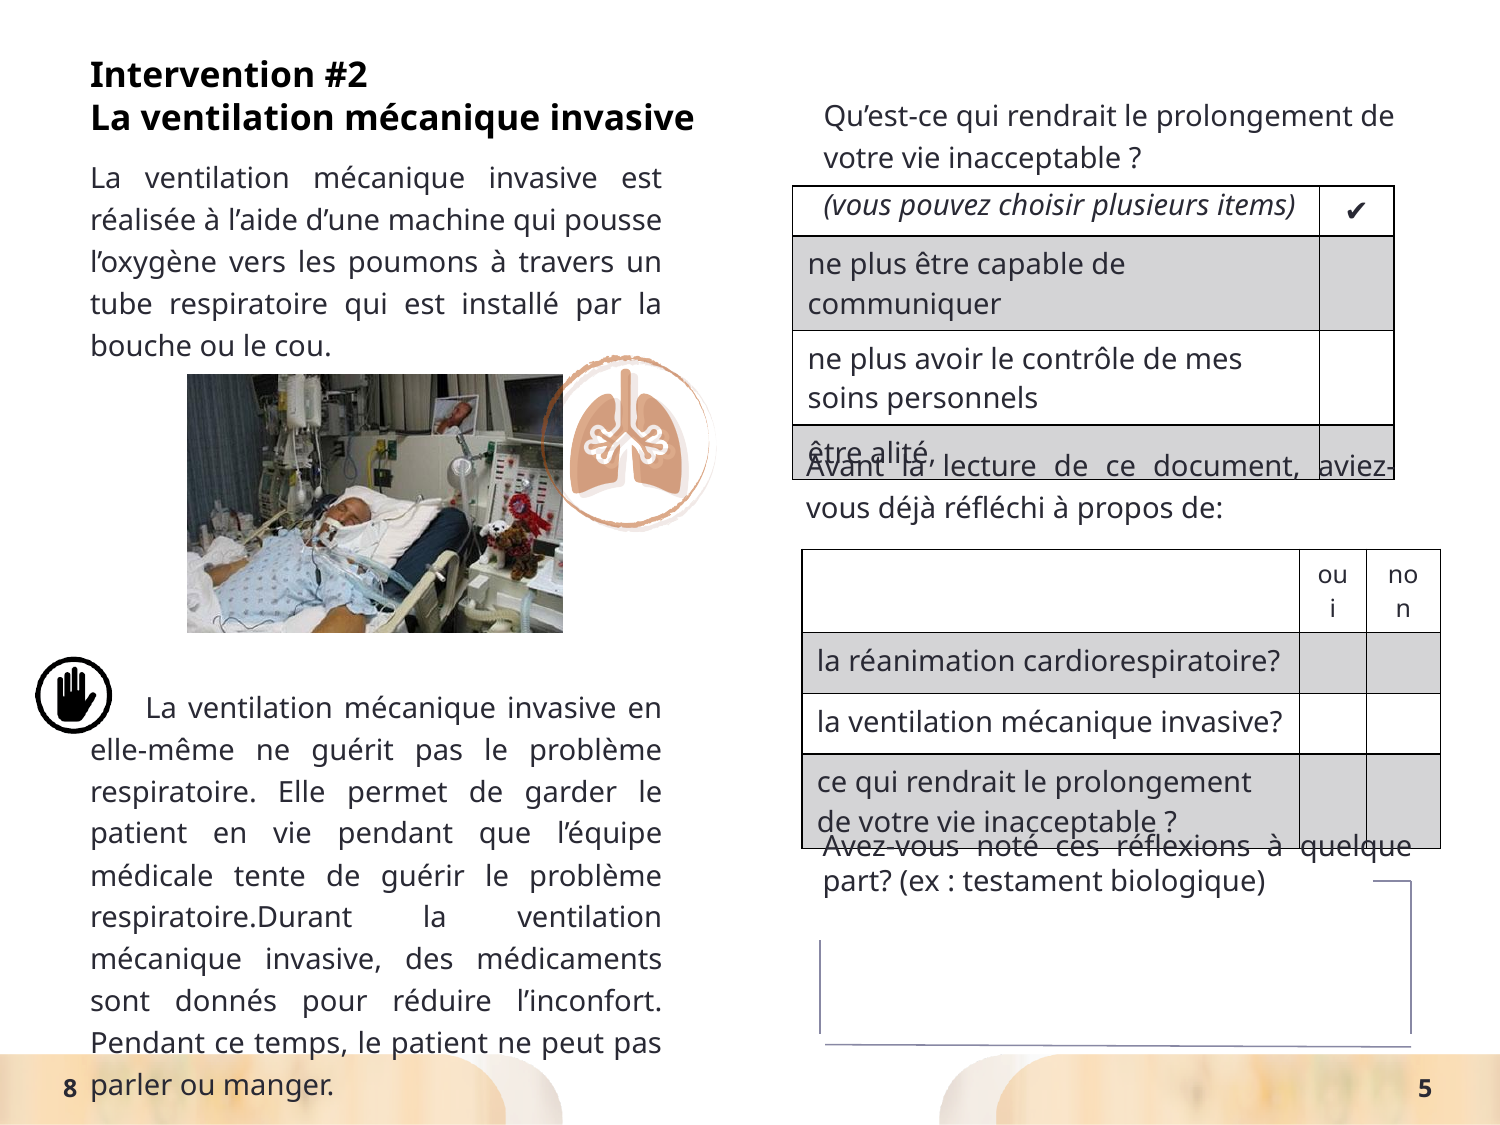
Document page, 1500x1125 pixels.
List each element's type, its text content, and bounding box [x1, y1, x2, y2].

table_cell ne plus avoir le contrôle de mes soins personnels [793, 331, 1319, 424]
table_header [803, 550, 1299, 632]
table_header oui [1300, 550, 1366, 632]
text_box Avez-vous noté ces réflexions à quelque part? (ex : testament biologique) [807, 820, 1428, 903]
table_cell [1367, 694, 1440, 753]
table_cell la réanimation cardiorespiratoire? [803, 633, 1299, 693]
table_cell ce qui rendrait le prolongement de votre vie inacceptable ? [803, 755, 1299, 848]
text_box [824, 1044, 1412, 1048]
table_cell ne plus être capable de communiquer [793, 237, 1319, 330]
table_cell la ventilation mécanique invasive? [803, 694, 1299, 753]
table_cell [1367, 633, 1440, 693]
picture [0, 0, 1500, 1125]
title Intervention #2 La ventilation mécanique invasive [75, 45, 738, 176]
table_cell [1300, 755, 1366, 820]
table_cell [1320, 237, 1393, 330]
table_cell [1367, 755, 1440, 848]
list La ventilation mécanique invasive est réalisée à l’aide d’une machine qui pousse l’oxygène vers les poumons à travers un tube respiratoire qui est installé par la bouche ou le cou. La ventilation mécanique invasive en elle-même ne guérit pas le problème respiratoire. Elle permet de garder le patient en vie pendant que l’équipe médicale tente de guérir le problème respiratoire.Durant la ventilation mécanique invasive, des médicaments sont donnés pour réduire l’inconfort. Pendant ce temps, le patient ne peut pas parler ou manger. [75, 145, 678, 1042]
table_header [793, 187, 1319, 235]
list 8 [48, 1064, 165, 1125]
table_cell [1320, 426, 1393, 433]
text_box Avant la lecture de ce document, aviez-vous déjà réfléchi à propos de: [791, 433, 1412, 538]
table_cell être alité, [793, 426, 1319, 433]
table_header ✔ [1320, 187, 1393, 235]
table_cell [1320, 331, 1393, 424]
list 5 [1320, 1064, 1448, 1125]
table_cell [1300, 694, 1366, 753]
table_cell [1300, 633, 1366, 693]
text_box Qu’est-ce qui rendrait le prolongement de votre vie inacceptable ? (vous pouvez choisir plusieurs items) [808, 83, 1429, 224]
table_header non [1367, 550, 1440, 632]
